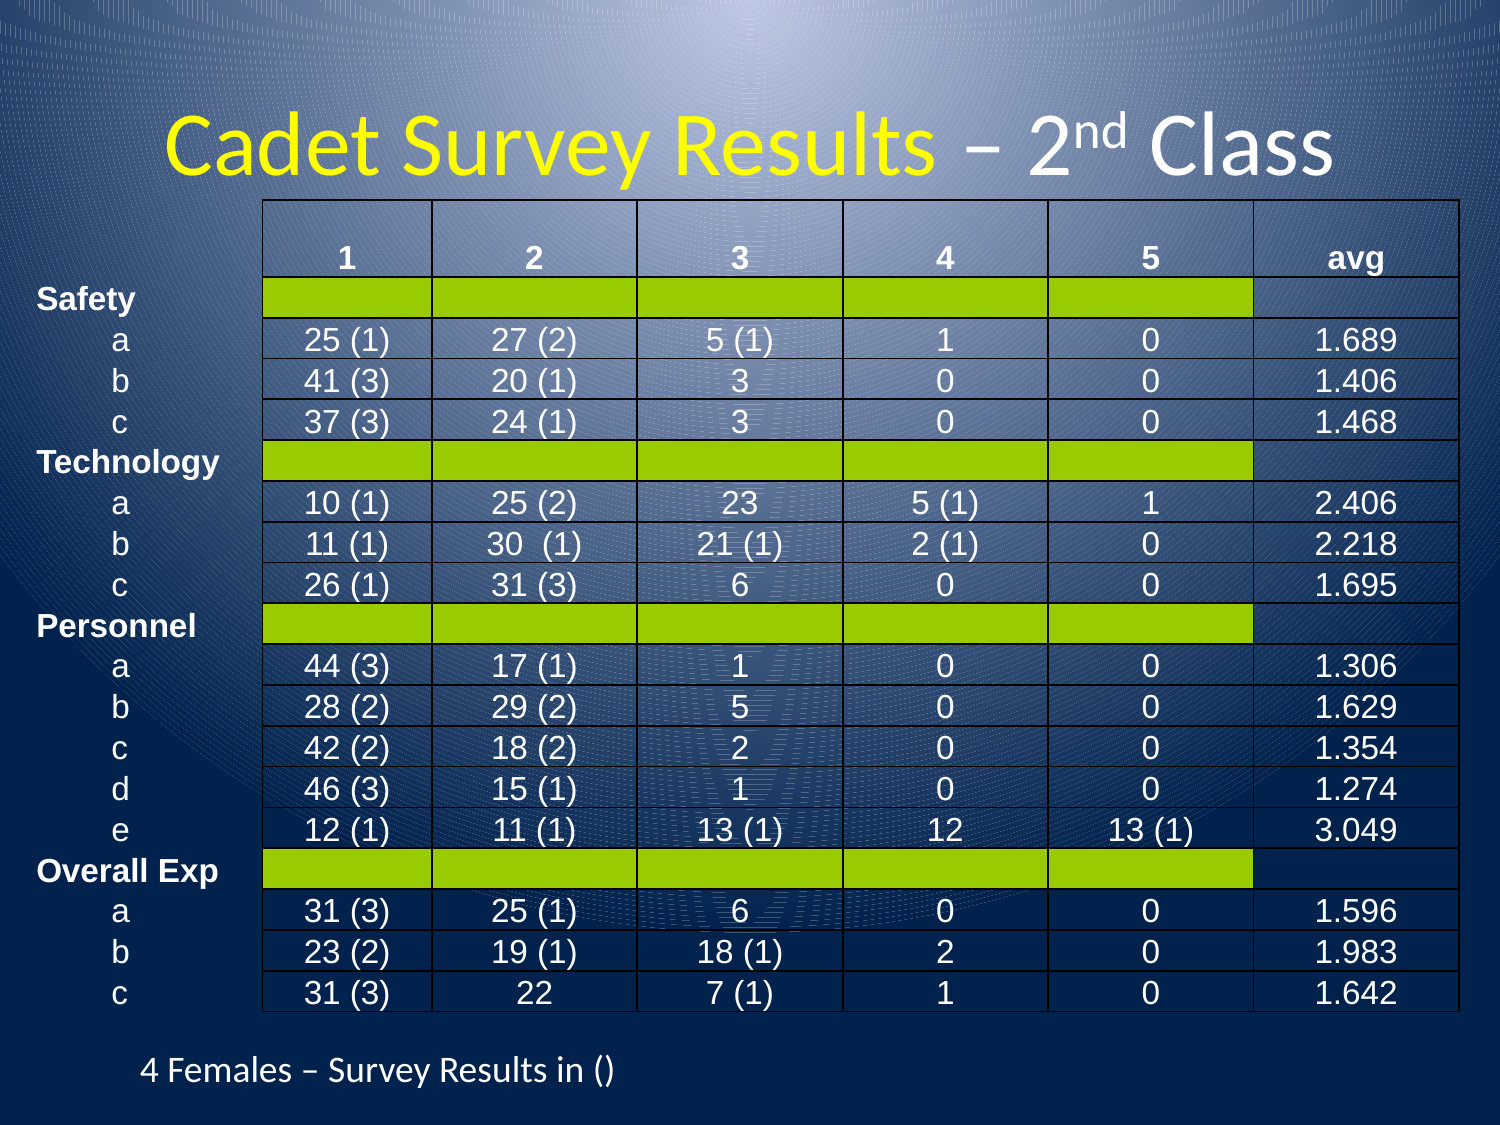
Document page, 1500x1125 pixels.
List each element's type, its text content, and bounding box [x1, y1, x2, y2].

table_cell e [25, 807, 262, 848]
table_cell 13 (1) [1049, 808, 1253, 847]
table_cell 41 (3) [263, 359, 431, 398]
table_cell [1254, 441, 1458, 480]
table_cell 0 [1049, 645, 1253, 684]
table_cell a [25, 644, 262, 685]
table_cell 3 [638, 400, 842, 439]
table_cell 5 (1) [638, 319, 842, 358]
table_cell 6 [638, 563, 842, 602]
table_cell [844, 441, 1047, 480]
table_cell 22 [433, 972, 636, 1011]
table_cell [1254, 278, 1458, 317]
table_cell 1 [638, 645, 842, 684]
table_cell 3.049 [1254, 808, 1458, 847]
table_cell 28 (2) [263, 686, 431, 725]
table_cell 2.406 [1254, 482, 1458, 521]
table_cell [638, 604, 842, 643]
table_cell 20 (1) [433, 359, 636, 398]
table_cell 2 [638, 727, 842, 766]
table_cell 30 (1) [433, 523, 636, 562]
table_cell 1.689 [1254, 319, 1458, 358]
table_cell 31 (3) [263, 890, 431, 929]
table_cell [638, 441, 842, 480]
table_header 4 [844, 201, 1047, 276]
table_cell 6 [638, 890, 842, 929]
table_cell 1.695 [1254, 563, 1458, 602]
table_cell 31 (3) [263, 972, 431, 1011]
table_cell 31 (3) [433, 563, 636, 602]
table_cell 7 (1) [638, 972, 842, 1011]
table_cell 23 [638, 482, 842, 521]
table_cell 37 (3) [263, 400, 431, 439]
table_cell 1.306 [1254, 645, 1458, 684]
table_cell 0 [1049, 890, 1253, 929]
table_cell 27 (2) [433, 319, 636, 358]
table_cell [263, 441, 431, 480]
table_cell 46 (3) [263, 767, 431, 807]
table_cell 15 (1) [433, 767, 636, 807]
table_cell 0 [1049, 563, 1253, 602]
table_cell [1254, 849, 1458, 888]
table_cell 0 [1049, 686, 1253, 725]
table_cell 1.596 [1254, 890, 1458, 929]
table_cell 5 (1) [844, 482, 1047, 521]
table_cell a [25, 318, 262, 359]
table_cell 29 (2) [433, 686, 636, 725]
table_cell 1 [1049, 482, 1253, 521]
table_cell [638, 849, 842, 888]
table_header [25, 200, 262, 277]
text_box 4 Females – Survey Results in () [125, 1037, 1450, 1098]
table_cell 1.642 [1254, 972, 1458, 1011]
table_header avg [1254, 201, 1458, 276]
table_cell 3 [638, 359, 842, 398]
table_cell 1 [638, 767, 842, 807]
table_cell 23 (2) [263, 931, 431, 970]
table_cell 0 [1049, 523, 1253, 562]
table_cell 11 (1) [263, 523, 431, 562]
table_cell 21 (1) [638, 523, 842, 562]
table_cell [1049, 278, 1253, 317]
table_cell 1.354 [1254, 727, 1458, 766]
table_cell Overall Exp [25, 848, 262, 889]
table_cell 0 [844, 400, 1047, 439]
table_cell 10 (1) [263, 482, 431, 521]
table_cell 0 [1049, 400, 1253, 439]
table_cell 1 [844, 319, 1047, 358]
table_cell 0 [844, 563, 1047, 602]
table_cell 1 [844, 972, 1047, 1011]
table_cell c [25, 971, 262, 1011]
table_cell 2 [844, 931, 1047, 970]
table_cell b [25, 522, 262, 563]
table_cell 26 (1) [263, 563, 431, 602]
table_cell 0 [844, 727, 1047, 766]
table_cell [433, 441, 636, 480]
table_cell 17 (1) [433, 645, 636, 684]
table_cell 12 [844, 808, 1047, 847]
table_cell c [25, 726, 262, 767]
table_cell 19 (1) [433, 931, 636, 970]
table_cell [1049, 604, 1253, 643]
table_cell 18 (1) [638, 931, 842, 970]
table_cell 13 (1) [638, 808, 842, 847]
table_cell 44 (3) [263, 645, 431, 684]
table_cell d [25, 767, 262, 807]
table_cell 24 (1) [433, 400, 636, 439]
table_cell [844, 849, 1047, 888]
table_cell 5 [638, 686, 842, 725]
table_cell Safety [25, 277, 262, 318]
table_cell 1.274 [1254, 767, 1458, 807]
table_cell 2 (1) [844, 523, 1047, 562]
table_cell 25 (1) [433, 890, 636, 929]
table_cell b [25, 685, 262, 726]
table_header 2 [433, 201, 636, 276]
table_cell 42 (2) [263, 727, 431, 766]
table_cell [433, 849, 636, 888]
table_cell a [25, 481, 262, 522]
table_cell 1.468 [1254, 400, 1458, 439]
table_cell 0 [844, 767, 1047, 807]
table_cell [263, 849, 431, 888]
table_cell [1049, 849, 1253, 888]
table_cell [433, 604, 636, 643]
table_cell [1049, 441, 1253, 480]
table_cell 1.406 [1254, 359, 1458, 398]
table_cell 0 [1049, 931, 1253, 970]
table_cell [844, 604, 1047, 643]
table_cell [263, 278, 431, 317]
table_cell c [25, 563, 262, 603]
table_cell 0 [1049, 972, 1253, 1011]
table_cell Personnel [25, 603, 262, 644]
table_cell Technology [25, 440, 262, 481]
table_cell [844, 278, 1047, 317]
table_cell 25 (1) [263, 319, 431, 358]
table_cell [433, 278, 636, 317]
table_cell [638, 278, 842, 317]
table_header 3 [638, 201, 842, 276]
table_cell b [25, 930, 262, 971]
table_cell 0 [844, 359, 1047, 398]
table_cell 1.629 [1254, 686, 1458, 725]
table_cell 0 [1049, 319, 1253, 358]
table_cell a [25, 889, 262, 930]
table_cell b [25, 359, 262, 399]
table_cell 0 [844, 645, 1047, 684]
table_cell 0 [1049, 727, 1253, 766]
table_header 1 [263, 201, 431, 276]
table_cell [263, 604, 431, 643]
table_cell 18 (2) [433, 727, 636, 766]
table_cell 11 (1) [433, 808, 636, 847]
table_cell 2.218 [1254, 523, 1458, 562]
table_cell 25 (2) [433, 482, 636, 521]
table_cell c [25, 399, 262, 440]
table_cell 1.983 [1254, 931, 1458, 970]
table_header 5 [1049, 201, 1253, 276]
table_cell 0 [844, 686, 1047, 725]
table_cell 0 [1049, 767, 1253, 807]
table_cell 12 (1) [263, 808, 431, 847]
table_cell 0 [1049, 359, 1253, 398]
table_cell 0 [844, 890, 1047, 929]
table_cell [1254, 604, 1458, 643]
title Cadet Survey Results – 2nd Class [75, 45, 1425, 200]
